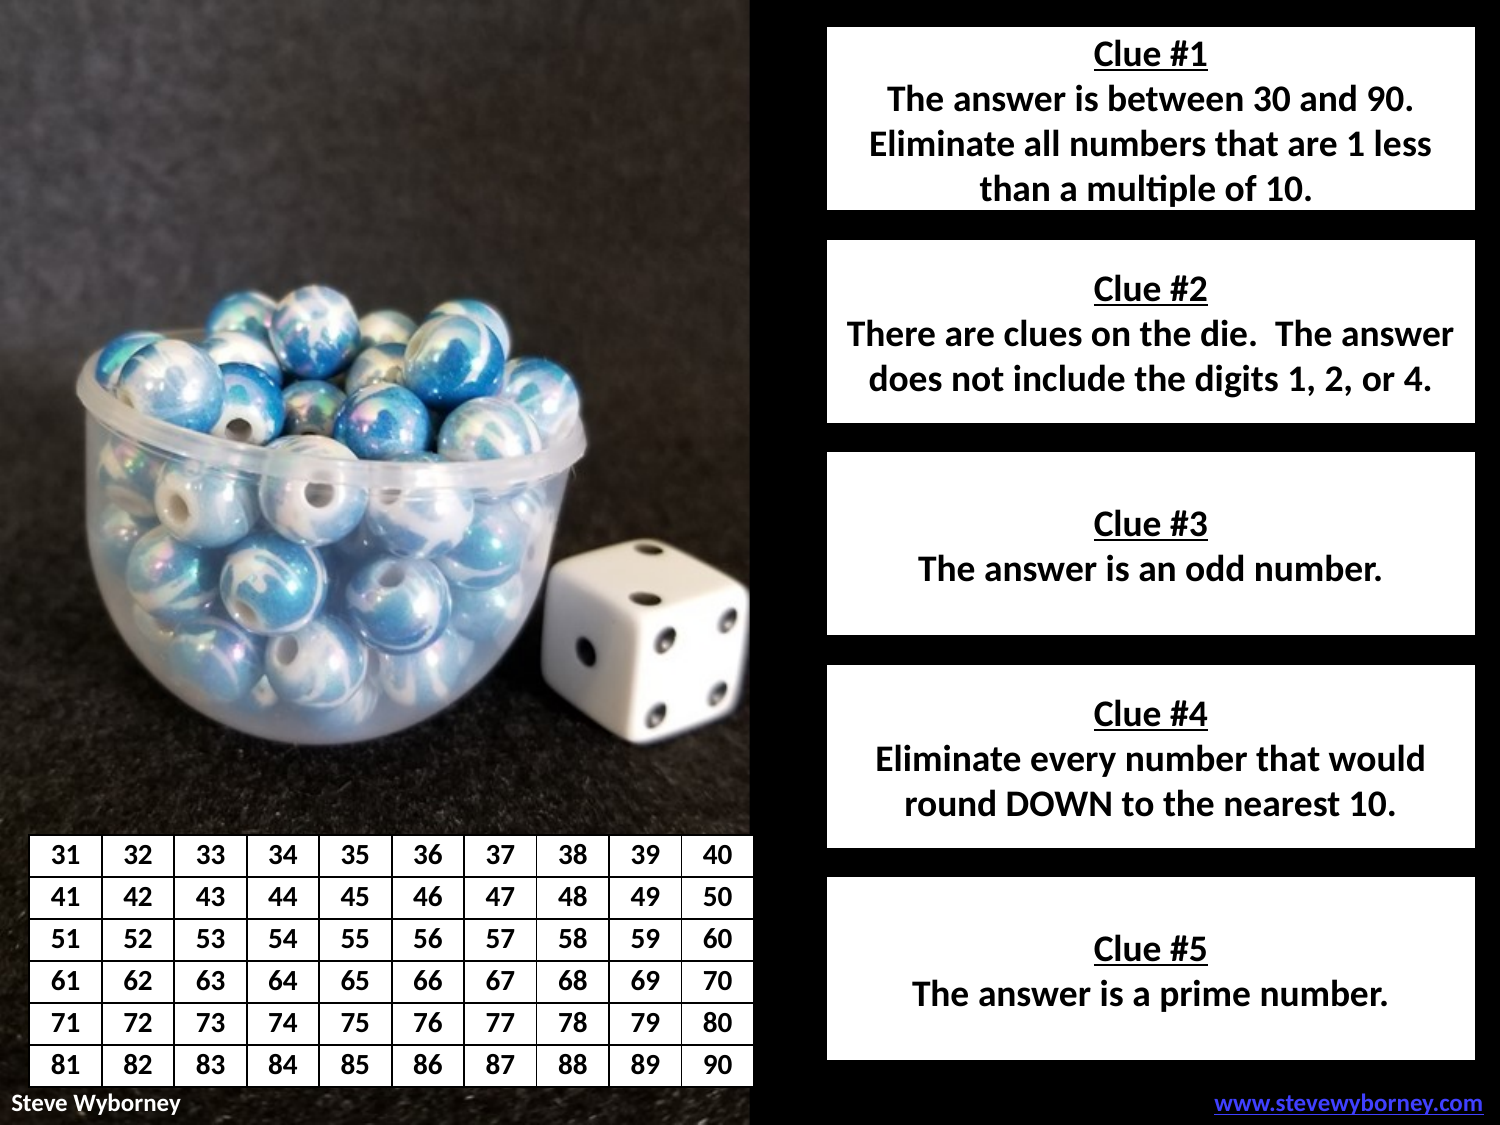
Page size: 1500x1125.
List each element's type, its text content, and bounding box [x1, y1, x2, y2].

text_box Clue #2 There are clues on the die. The answer does not include the digits 1, 2, or 4. [823, 235, 1479, 427]
text_box www.stevewyborney.com [1199, 1079, 1499, 1125]
text_box Clue #1 The answer is between 30 and 90. Eliminate all numbers that are 1 less than a multiple of 10. [823, 23, 1479, 215]
text_box Clue #3 The answer is an odd number. [823, 448, 1479, 640]
picture [0, 0, 751, 1125]
text_box Clue #5 The answer is a prime number. [823, 873, 1479, 1065]
text_box Clue #4 Eliminate every number that would round DOWN to the nearest 10. [823, 660, 1479, 852]
